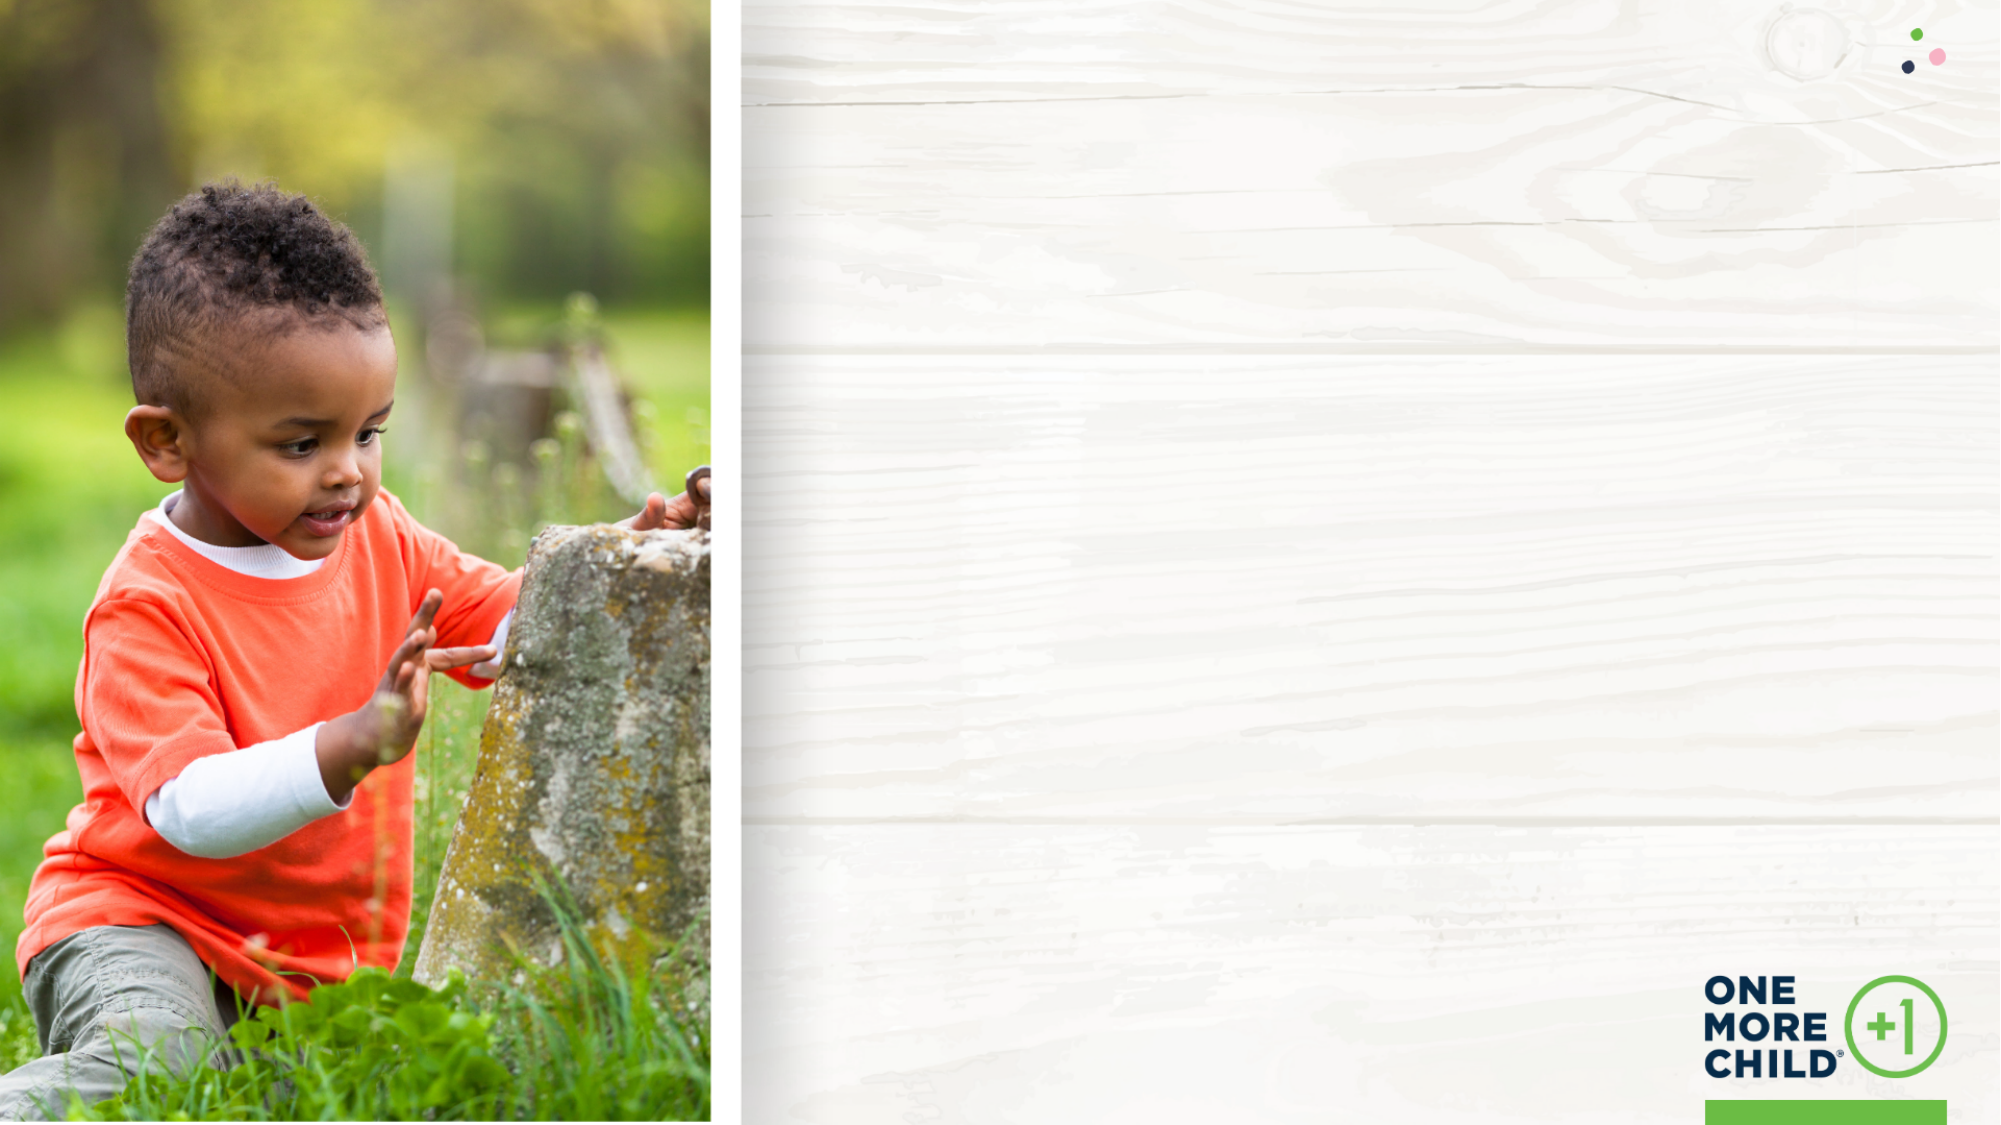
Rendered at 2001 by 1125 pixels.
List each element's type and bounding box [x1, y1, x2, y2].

list [0, 0, 2000, 1125]
